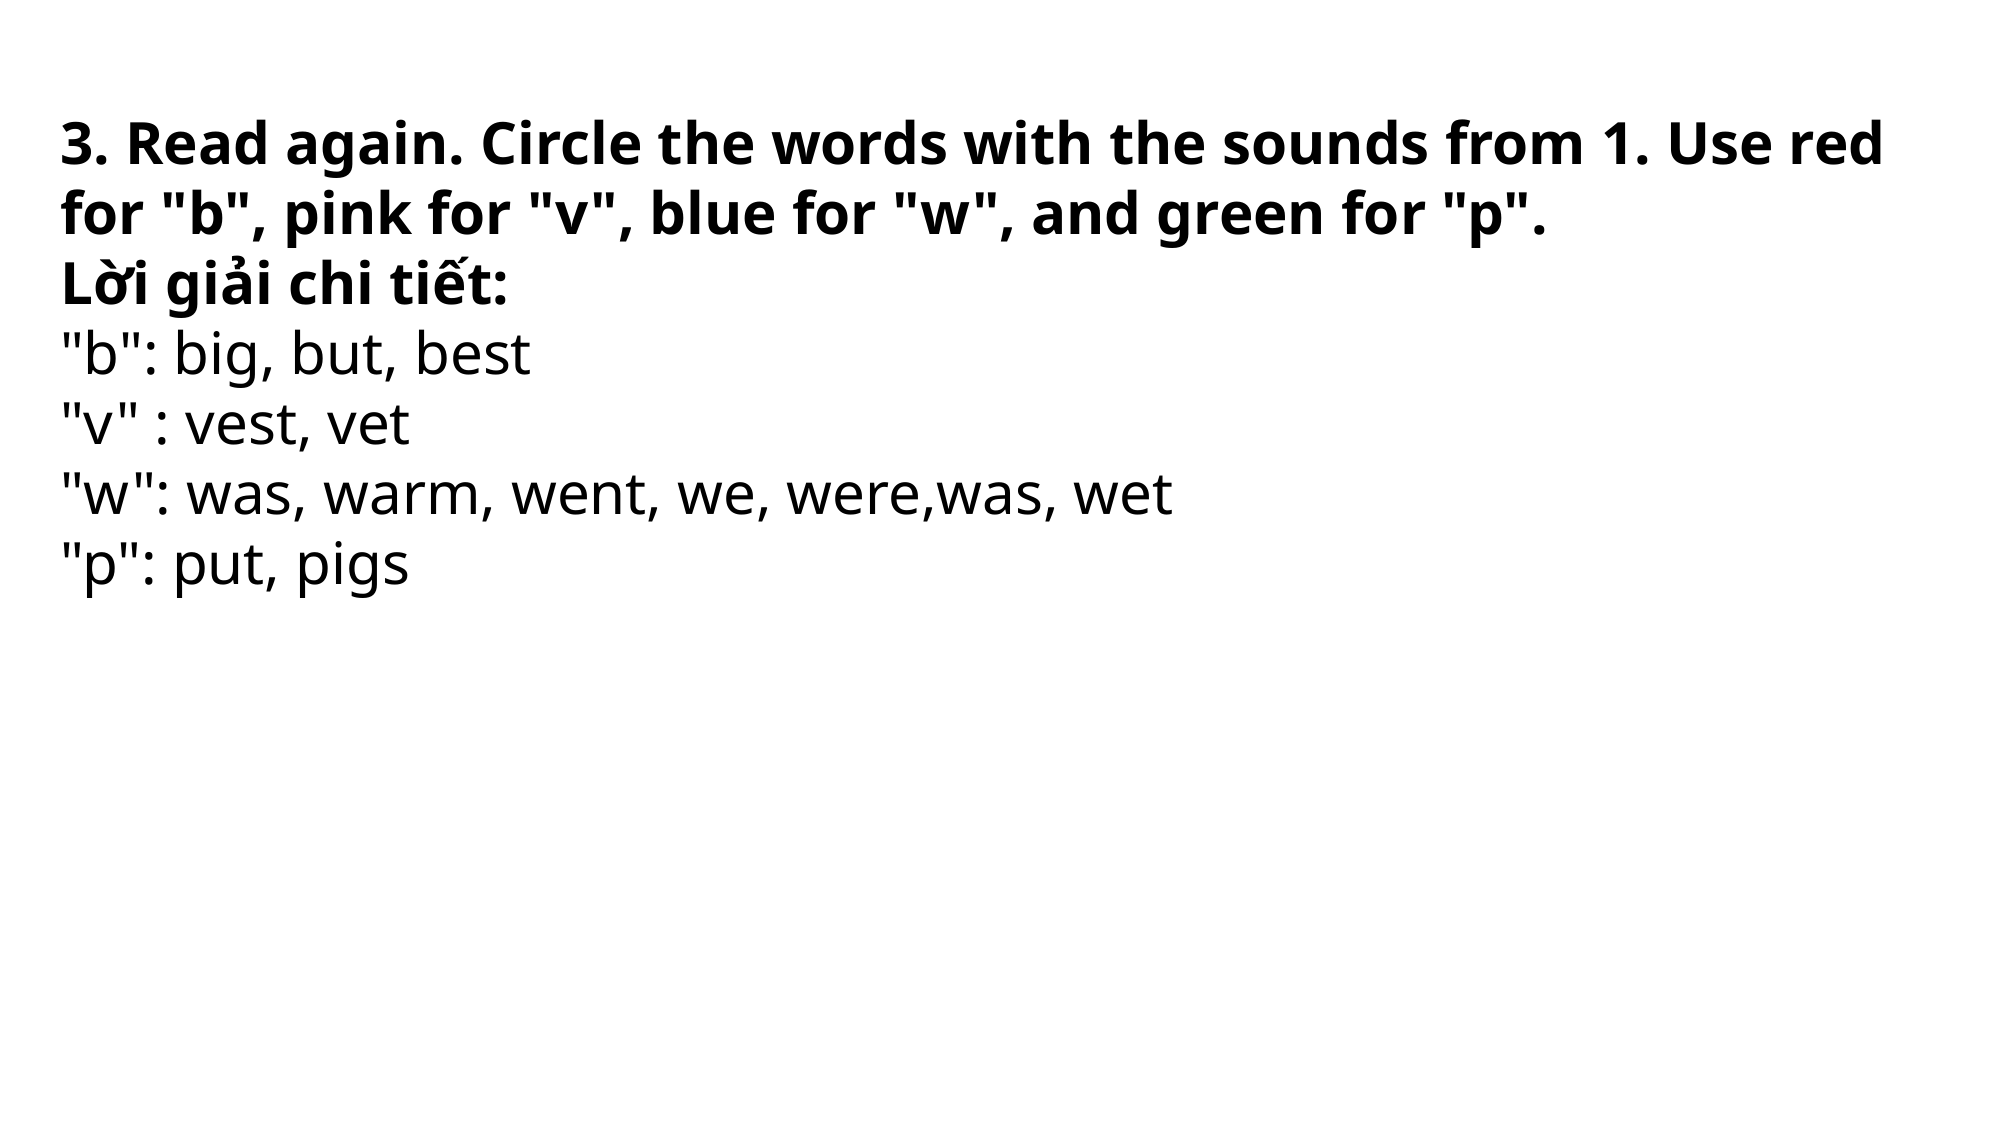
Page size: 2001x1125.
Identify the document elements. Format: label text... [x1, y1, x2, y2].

text_box 3. Read again. Circle the words with the sounds from 1. Use red for "b", pink for "v", blue for "w", and green for "p". Lời giải chi tiết: "b": big, but, best "v" : vest, vet "w": was, warm, went, we, were,was, wet "p": put, pigs [45, 99, 1919, 604]
